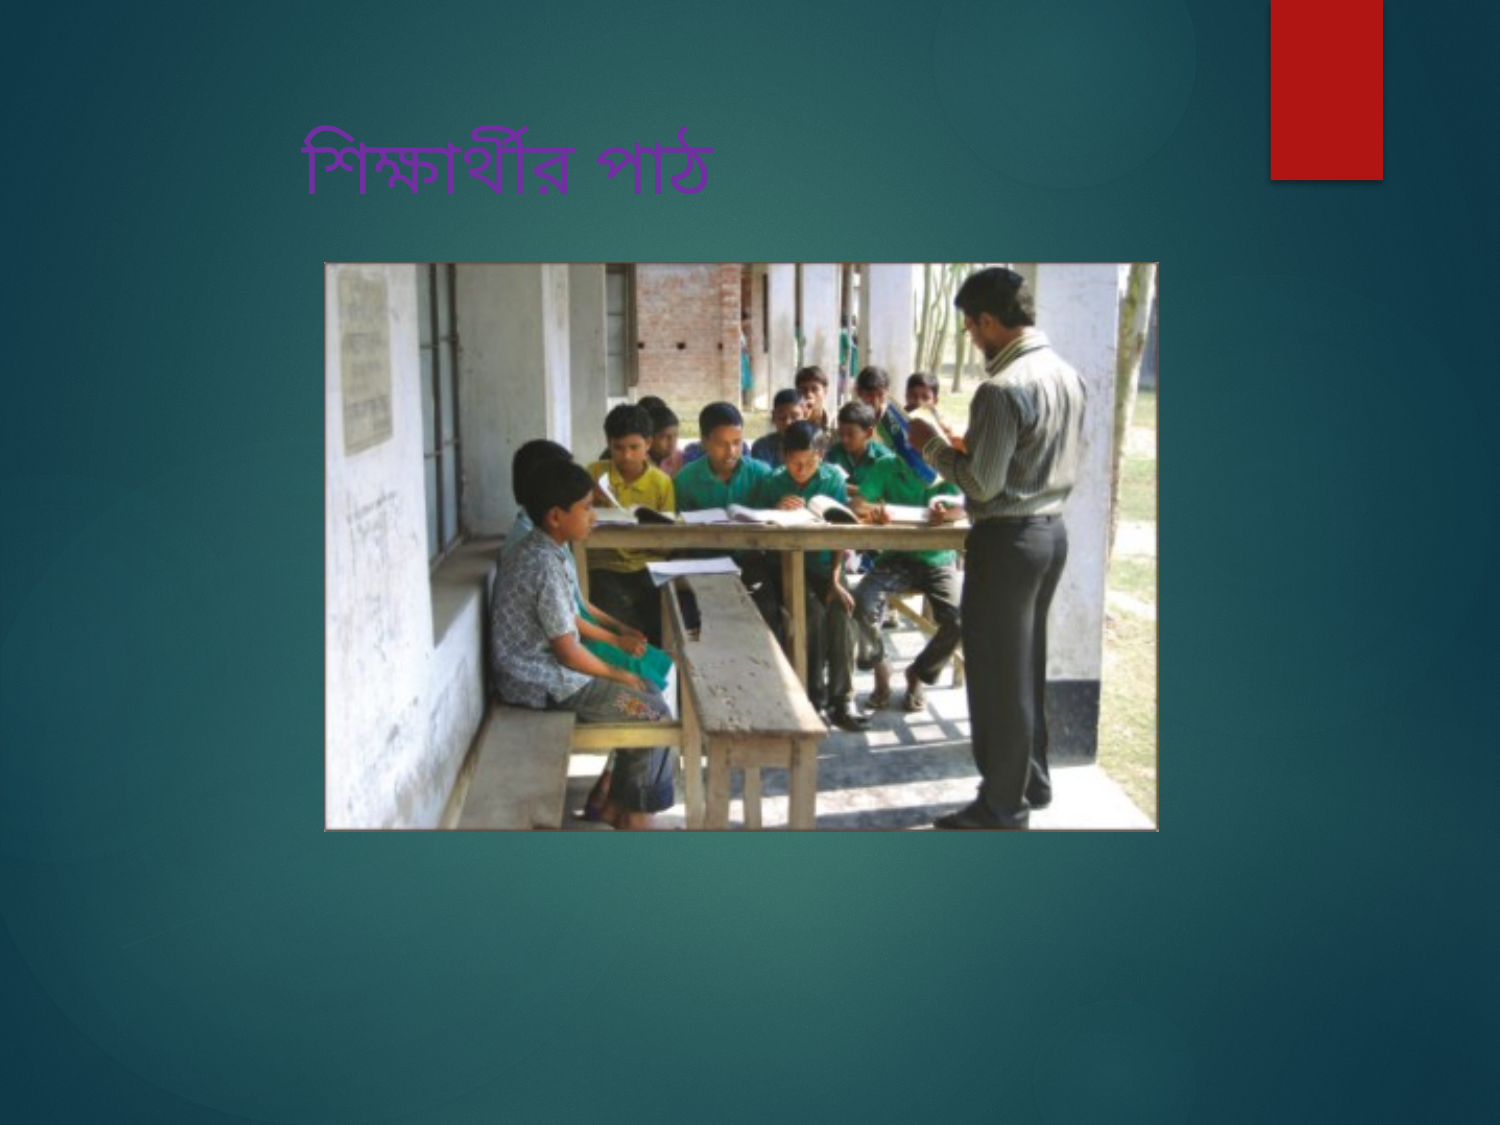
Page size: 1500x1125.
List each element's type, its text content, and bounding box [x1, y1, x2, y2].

text_box শিক্ষার্থীর পাঠ [287, 112, 1050, 218]
picture [324, 262, 1159, 832]
